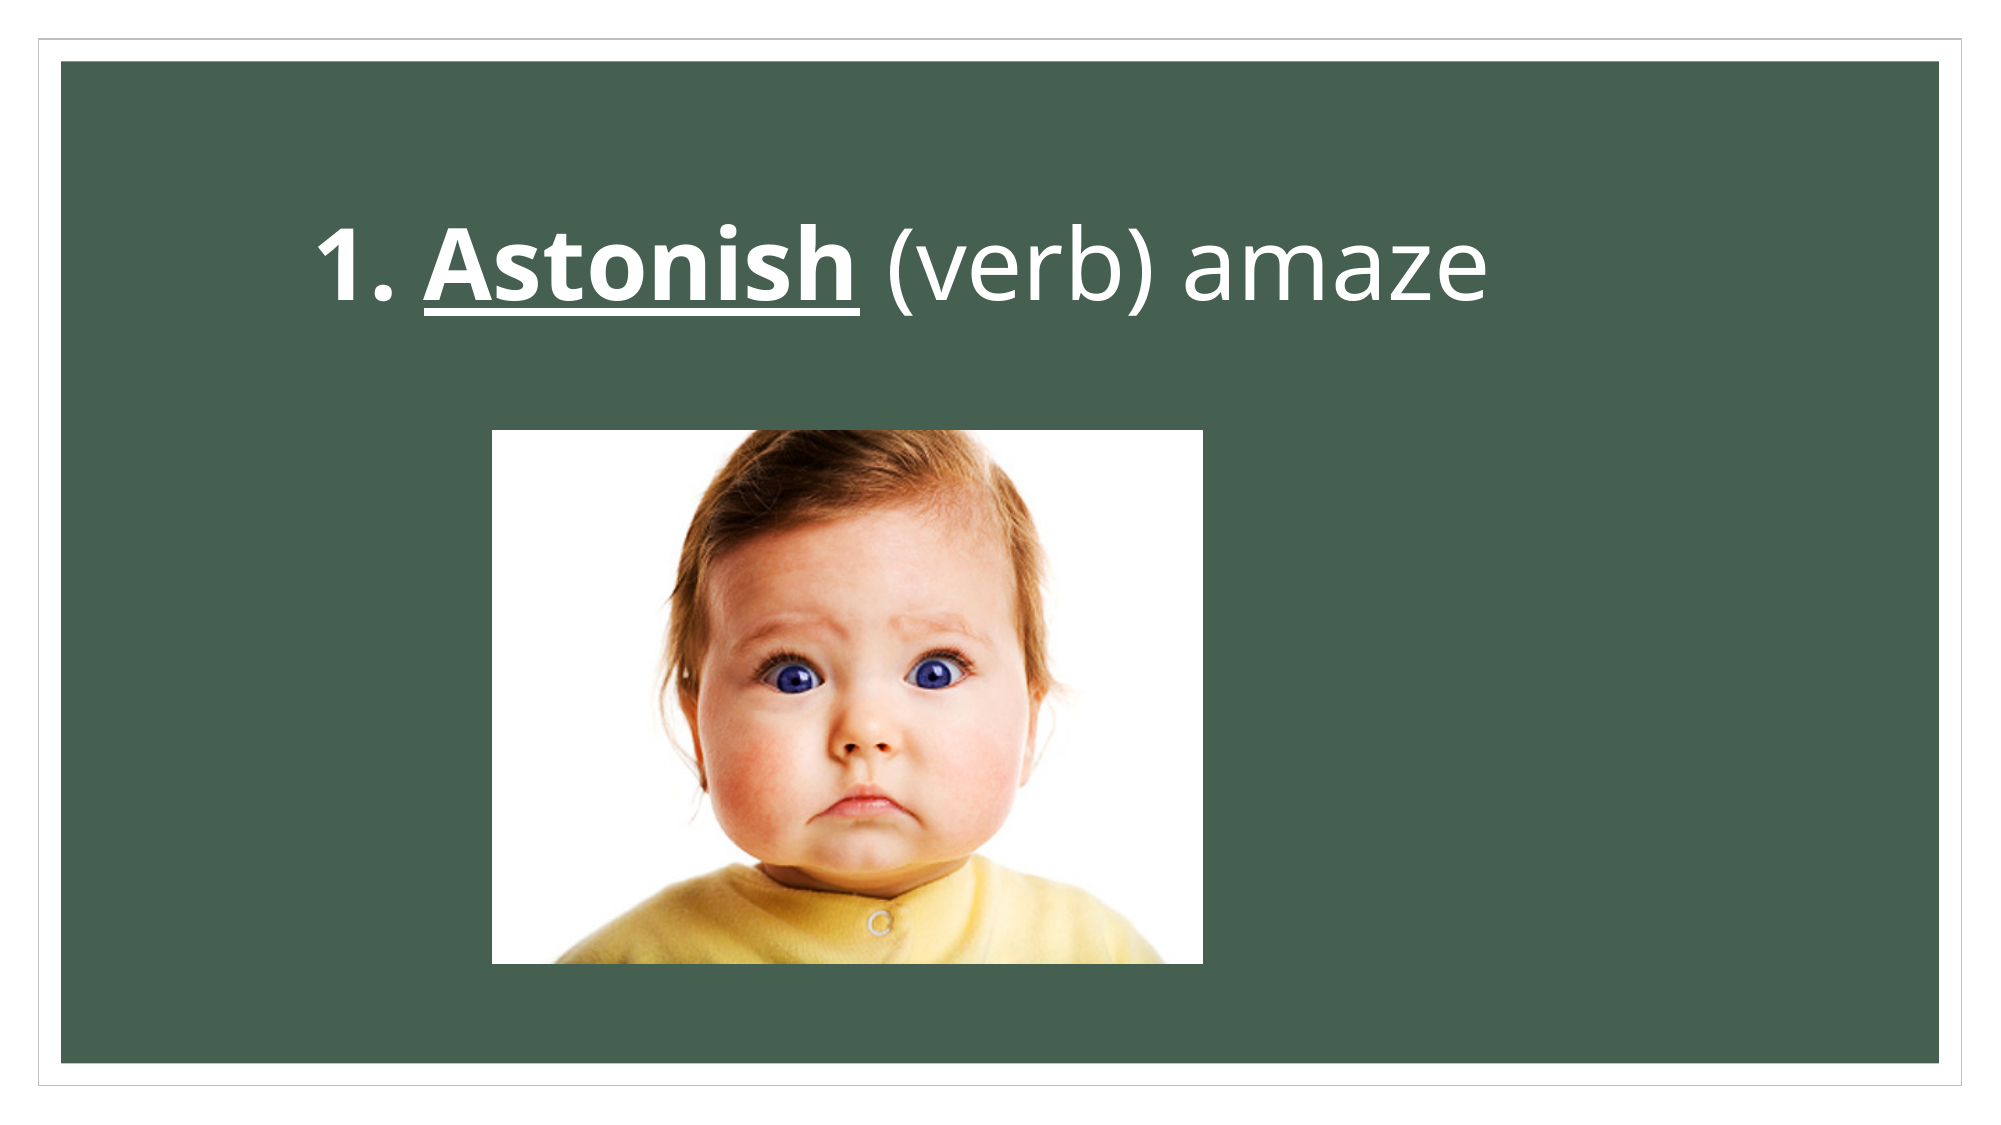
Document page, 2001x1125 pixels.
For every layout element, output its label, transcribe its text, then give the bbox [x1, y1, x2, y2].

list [492, 430, 1203, 964]
title 1. Astonish (verb) amaze [297, 105, 1948, 431]
